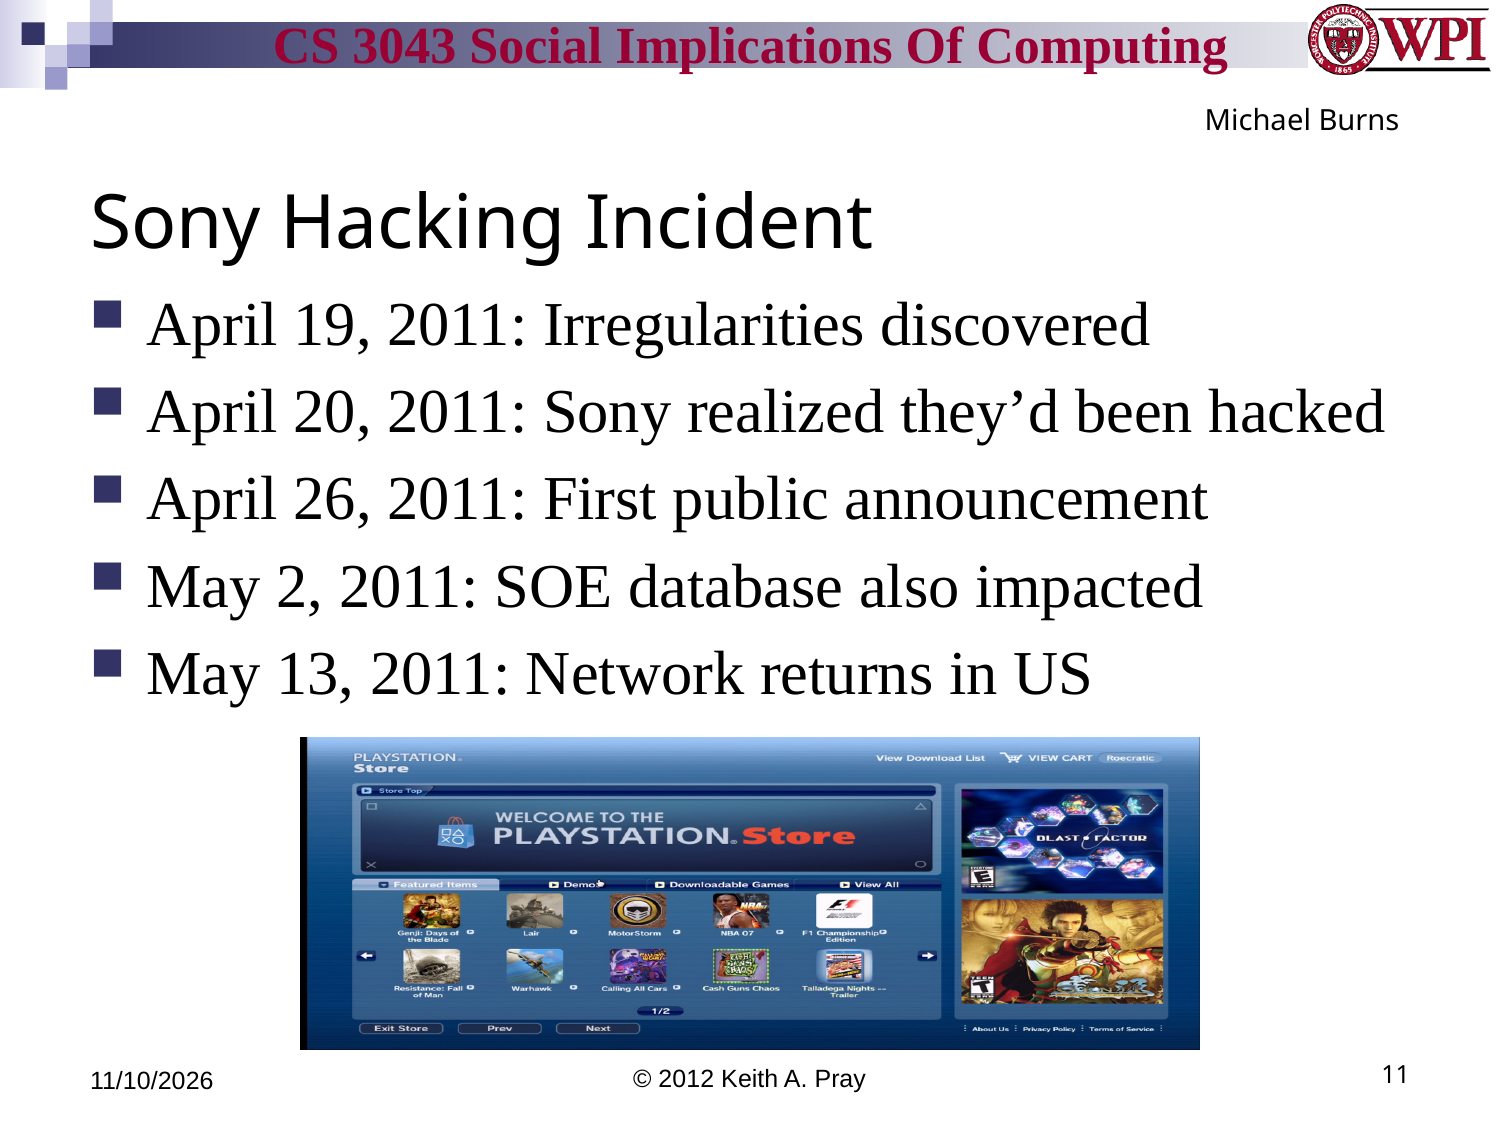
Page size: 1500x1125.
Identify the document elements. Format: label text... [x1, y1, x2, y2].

list April 19, 2011: Irregularities discovered April 20, 2011: Sony realized they’d been hacked April 26, 2011: First public announcement May 2, 2011: SOE database also impacted May 13, 2011: Network returns in US [74, 274, 1426, 913]
footer © 2012 Keith A. Pray [512, 1059, 988, 1101]
picture [1308, 3, 1500, 75]
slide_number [74, 1024, 426, 1103]
picture [300, 737, 1200, 1051]
slide_number 11 [1074, 1024, 1426, 1101]
text_box Michael Burns [1123, 93, 1481, 144]
title Sony Hacking Incident [74, 124, 1426, 274]
